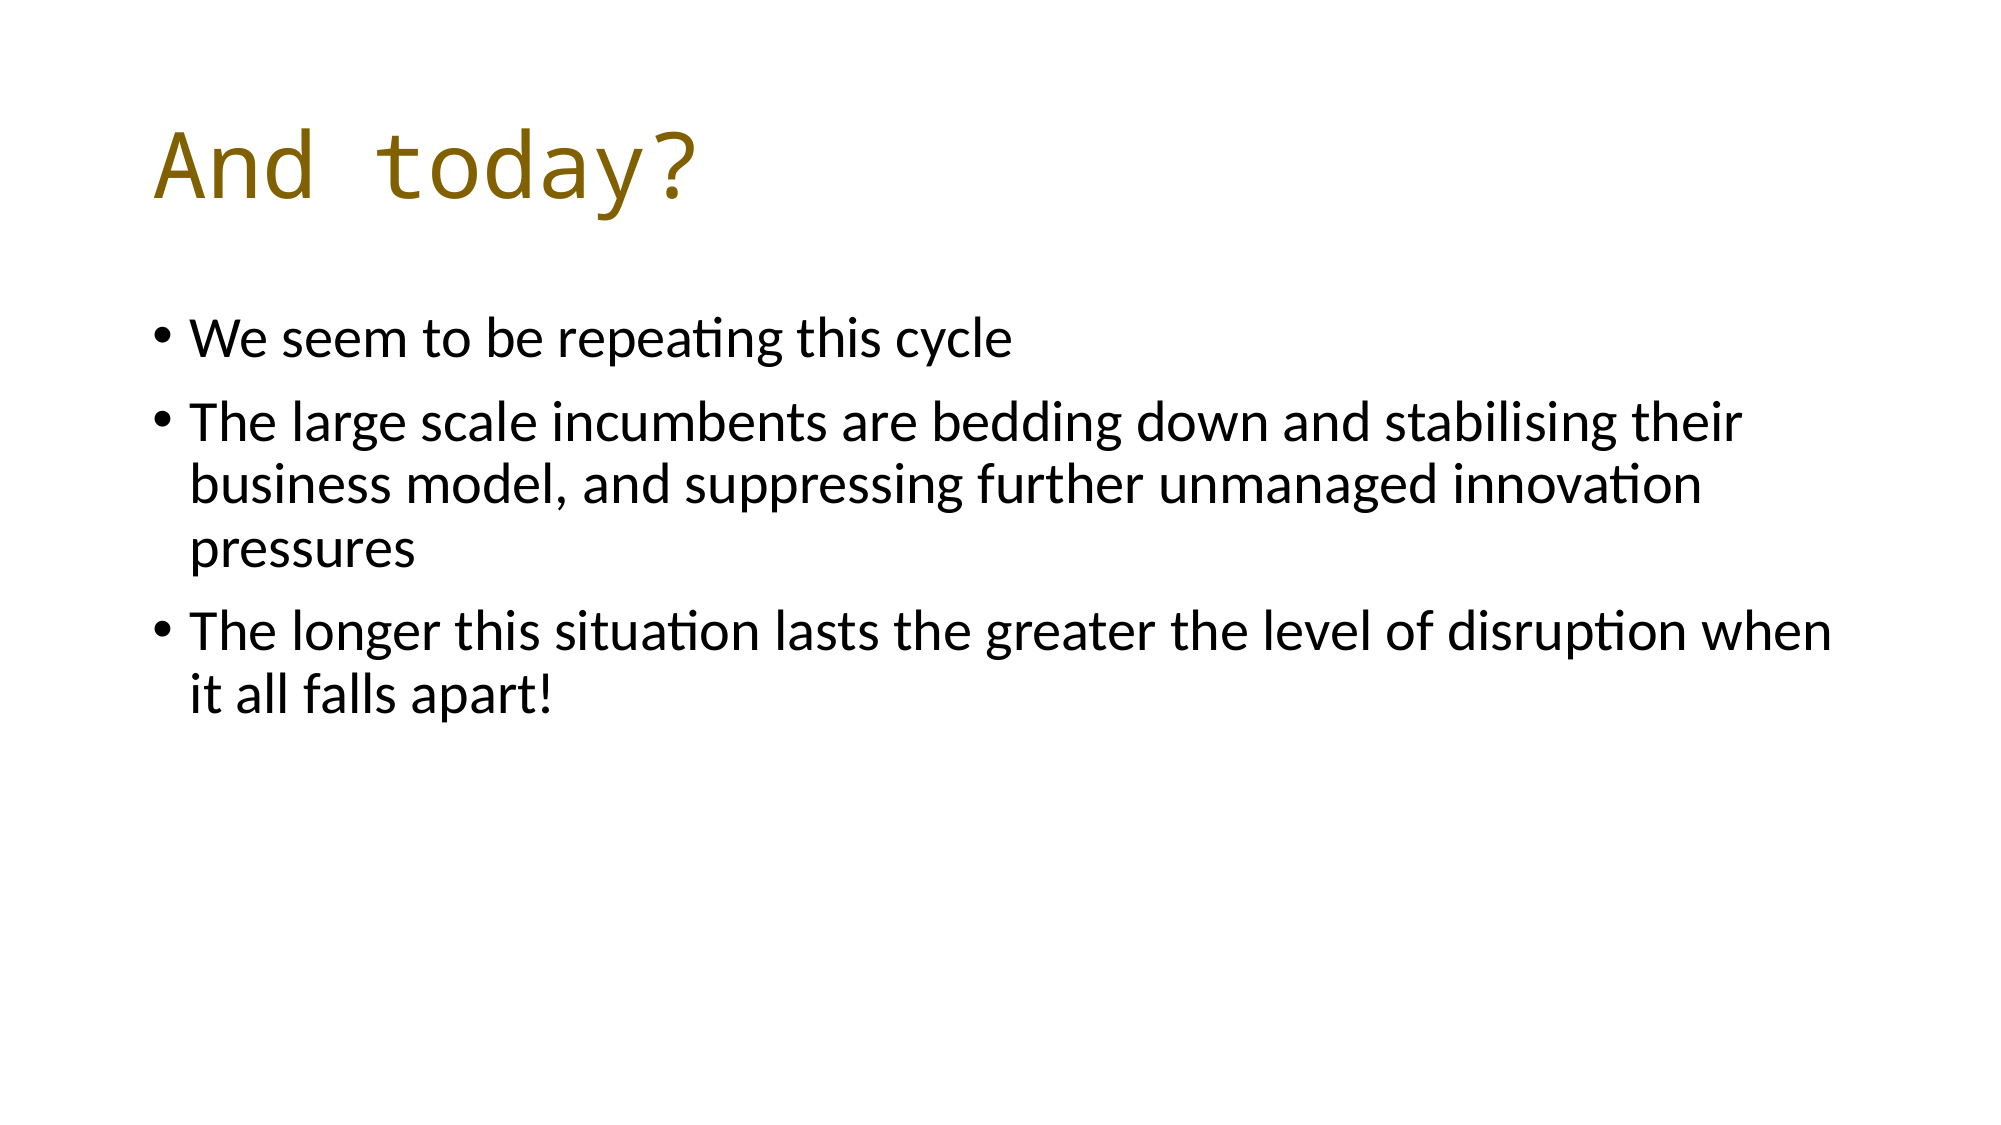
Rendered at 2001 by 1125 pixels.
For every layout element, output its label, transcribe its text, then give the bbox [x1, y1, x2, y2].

title And today? [137, 59, 1863, 278]
list We seem to be repeating this cycle The large scale incumbents are bedding down and stabilising their business model, and suppressing further unmanaged innovation pressures The longer this situation lasts the greater the level of disruption when it all falls apart! [137, 299, 1863, 1014]
